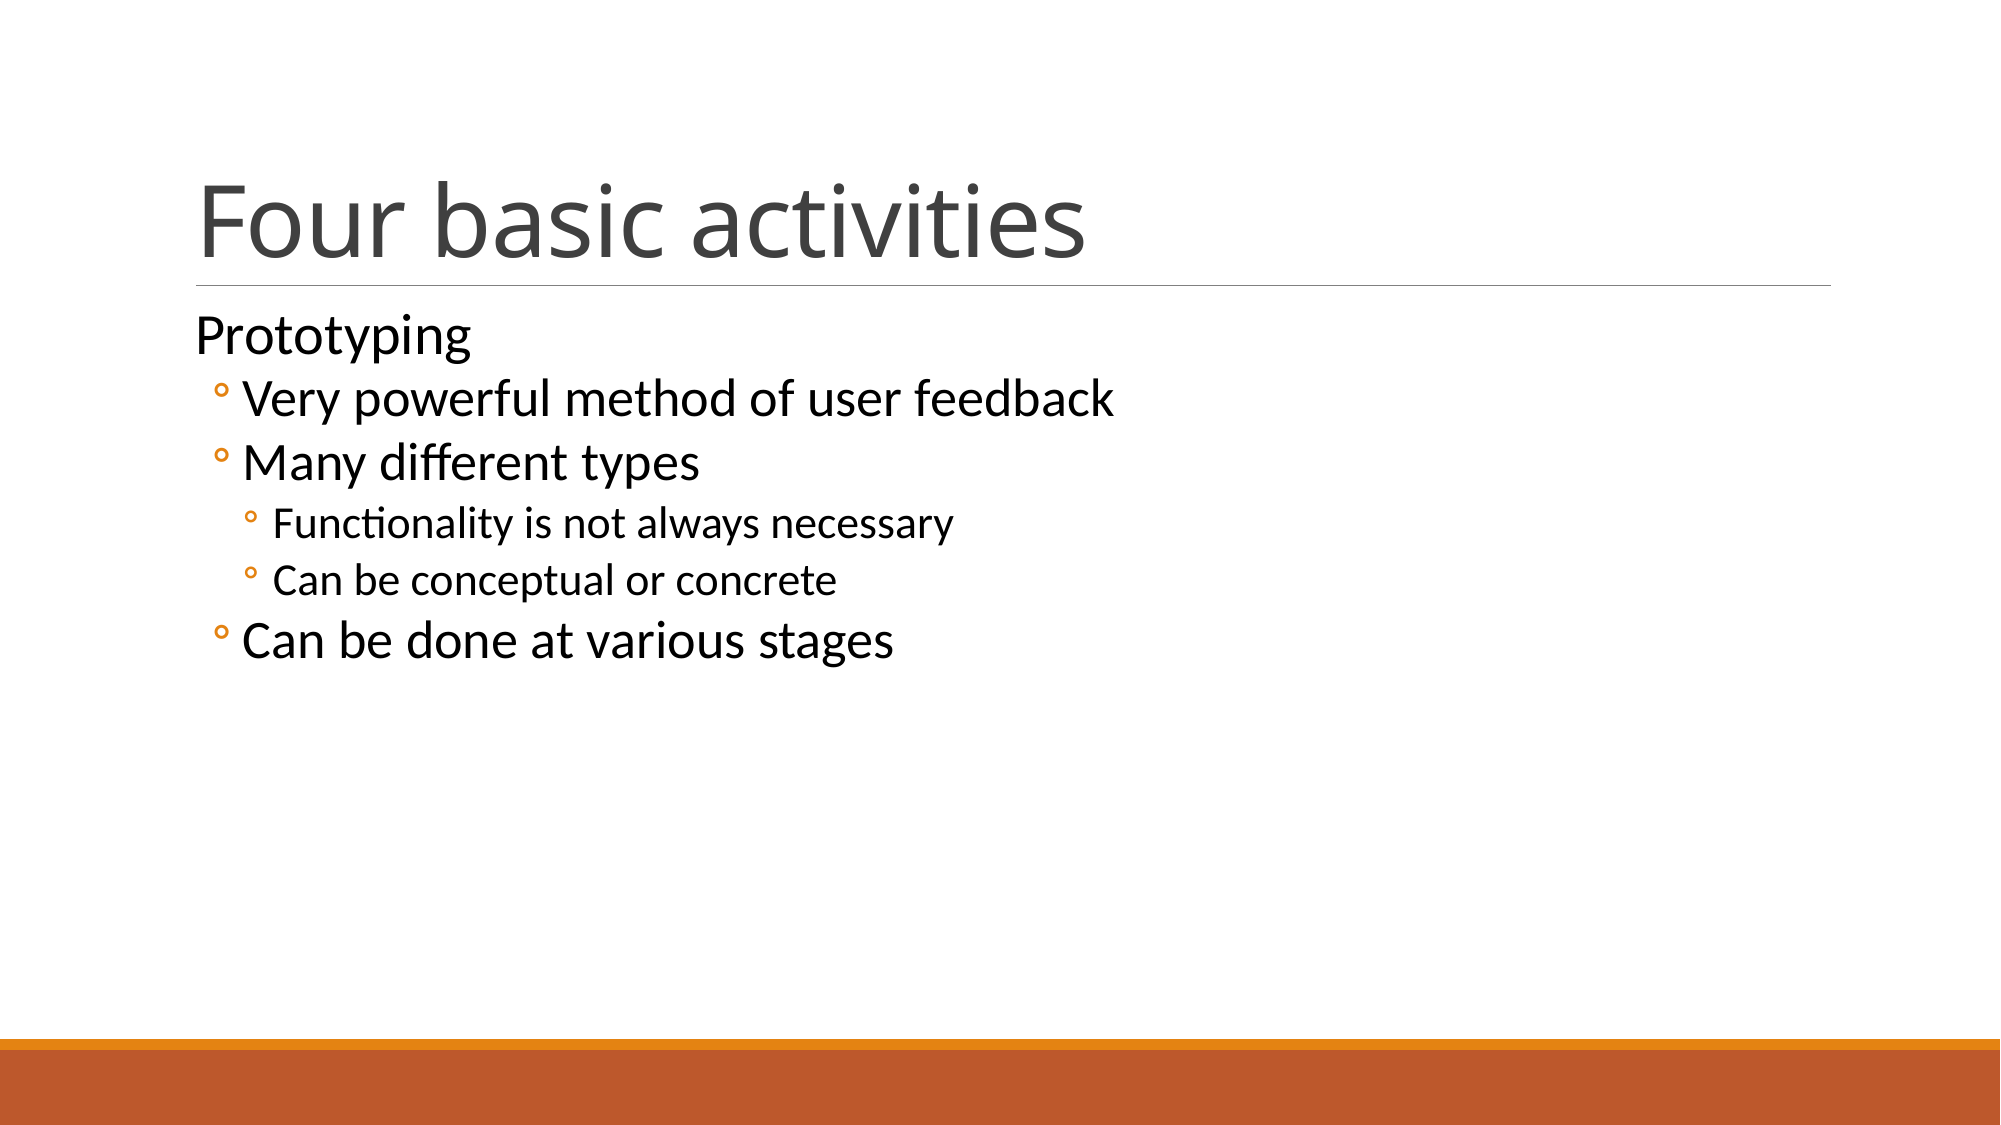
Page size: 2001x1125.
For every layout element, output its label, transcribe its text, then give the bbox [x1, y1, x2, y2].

title Four basic activities [180, 47, 1830, 285]
list Prototyping Very powerful method of user feedback Many different types Functionality is not always necessary Can be conceptual or concrete Can be done at various stages [180, 302, 1830, 1092]
